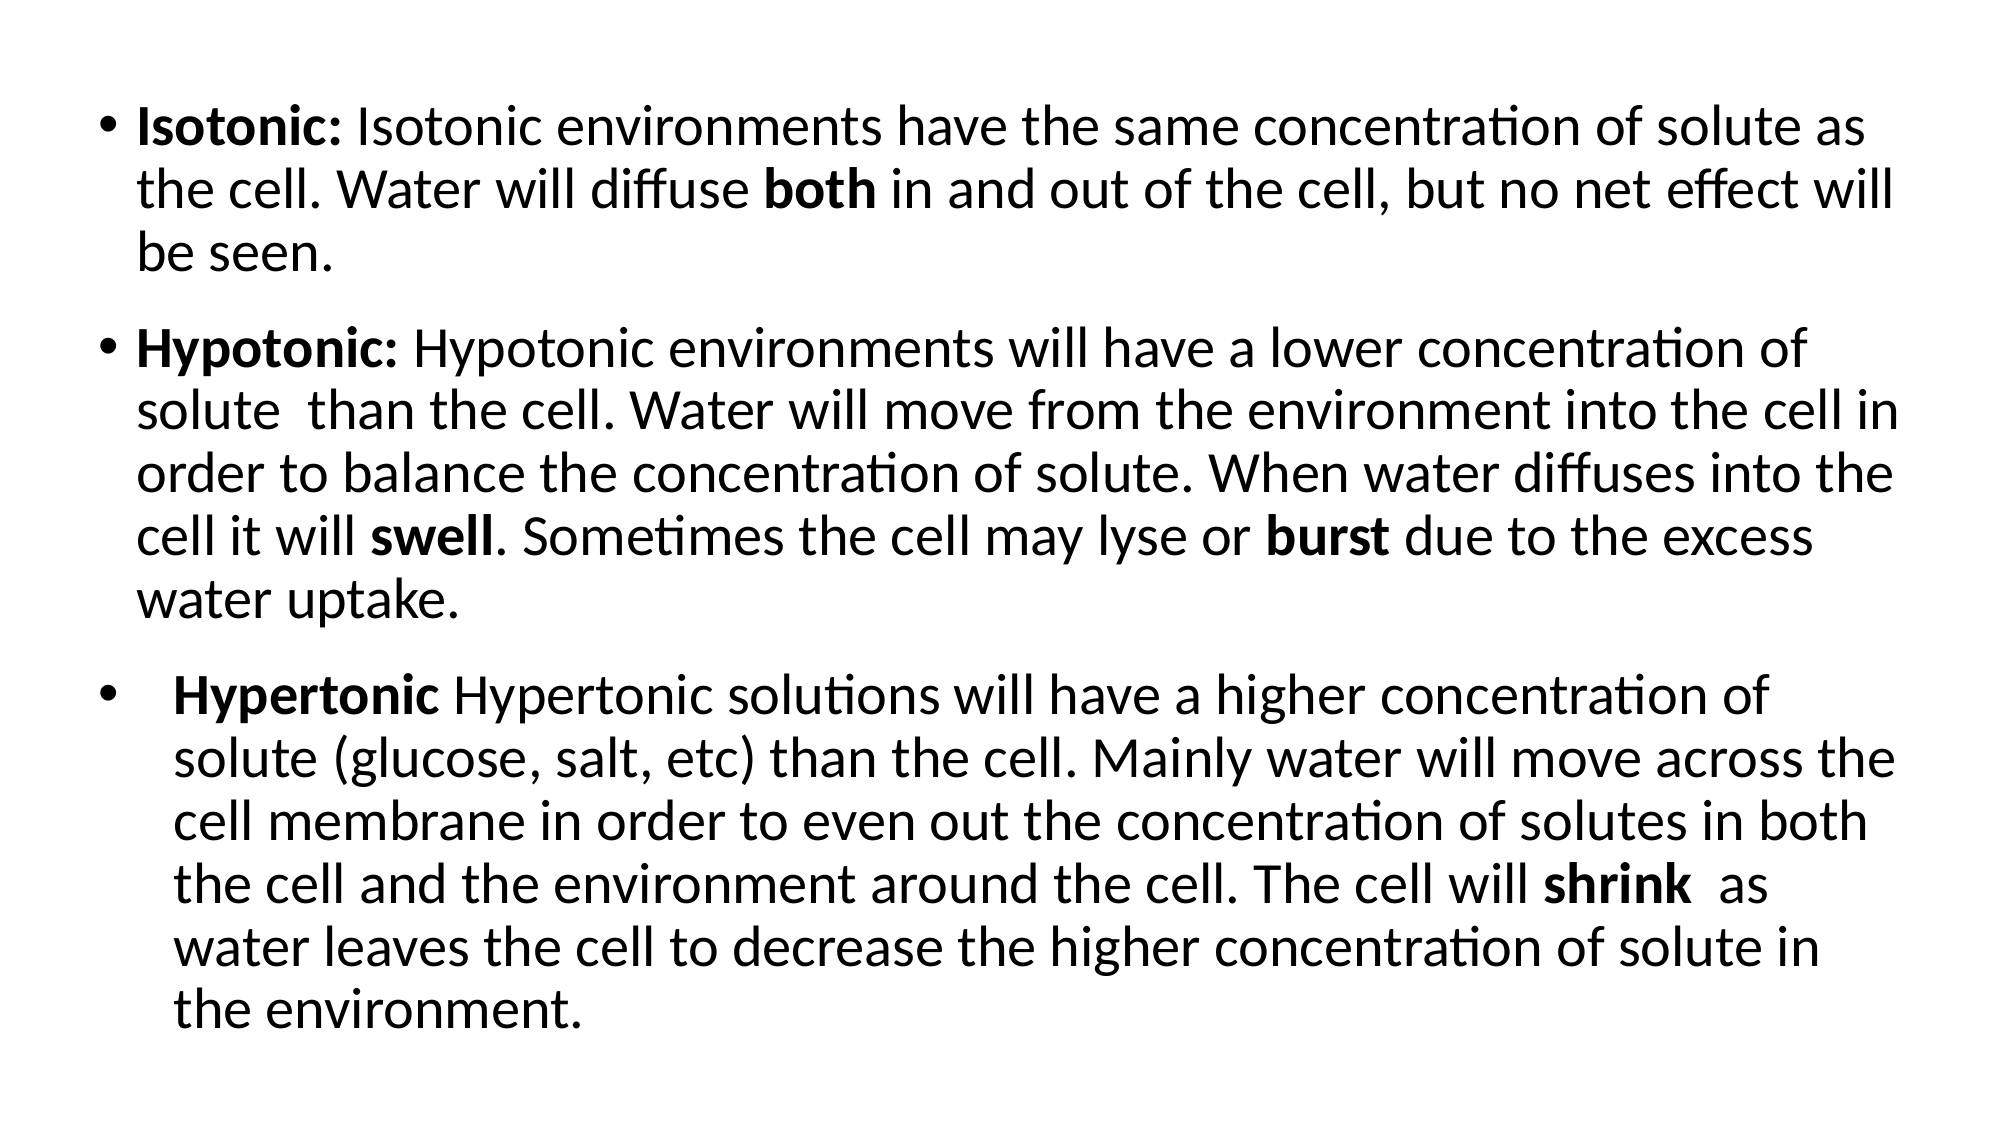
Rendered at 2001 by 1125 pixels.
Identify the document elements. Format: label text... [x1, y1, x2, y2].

list Isotonic: Isotonic environments have the same concentration of solute as the cell. Water will diffuse both in and out of the cell, but no net effect will be seen. Hypotonic: Hypotonic environments will have a lower concentration of solute than the cell. Water will move from the environment into the cell in order to balance the concentration of solute. When water diffuses into the cell it will swell. Sometimes the cell may lyse or burst due to the excess water uptake. Hypertonic Hypertonic solutions will have a higher concentration of solute (glucose, salt, etc) than the cell. Mainly water will move across the cell membrane in order to even out the concentration of solutes in both the cell and the environment around the cell. The cell will shrink as water leaves the cell to decrease the higher concentration of solute in the environment. [83, 87, 1918, 1056]
